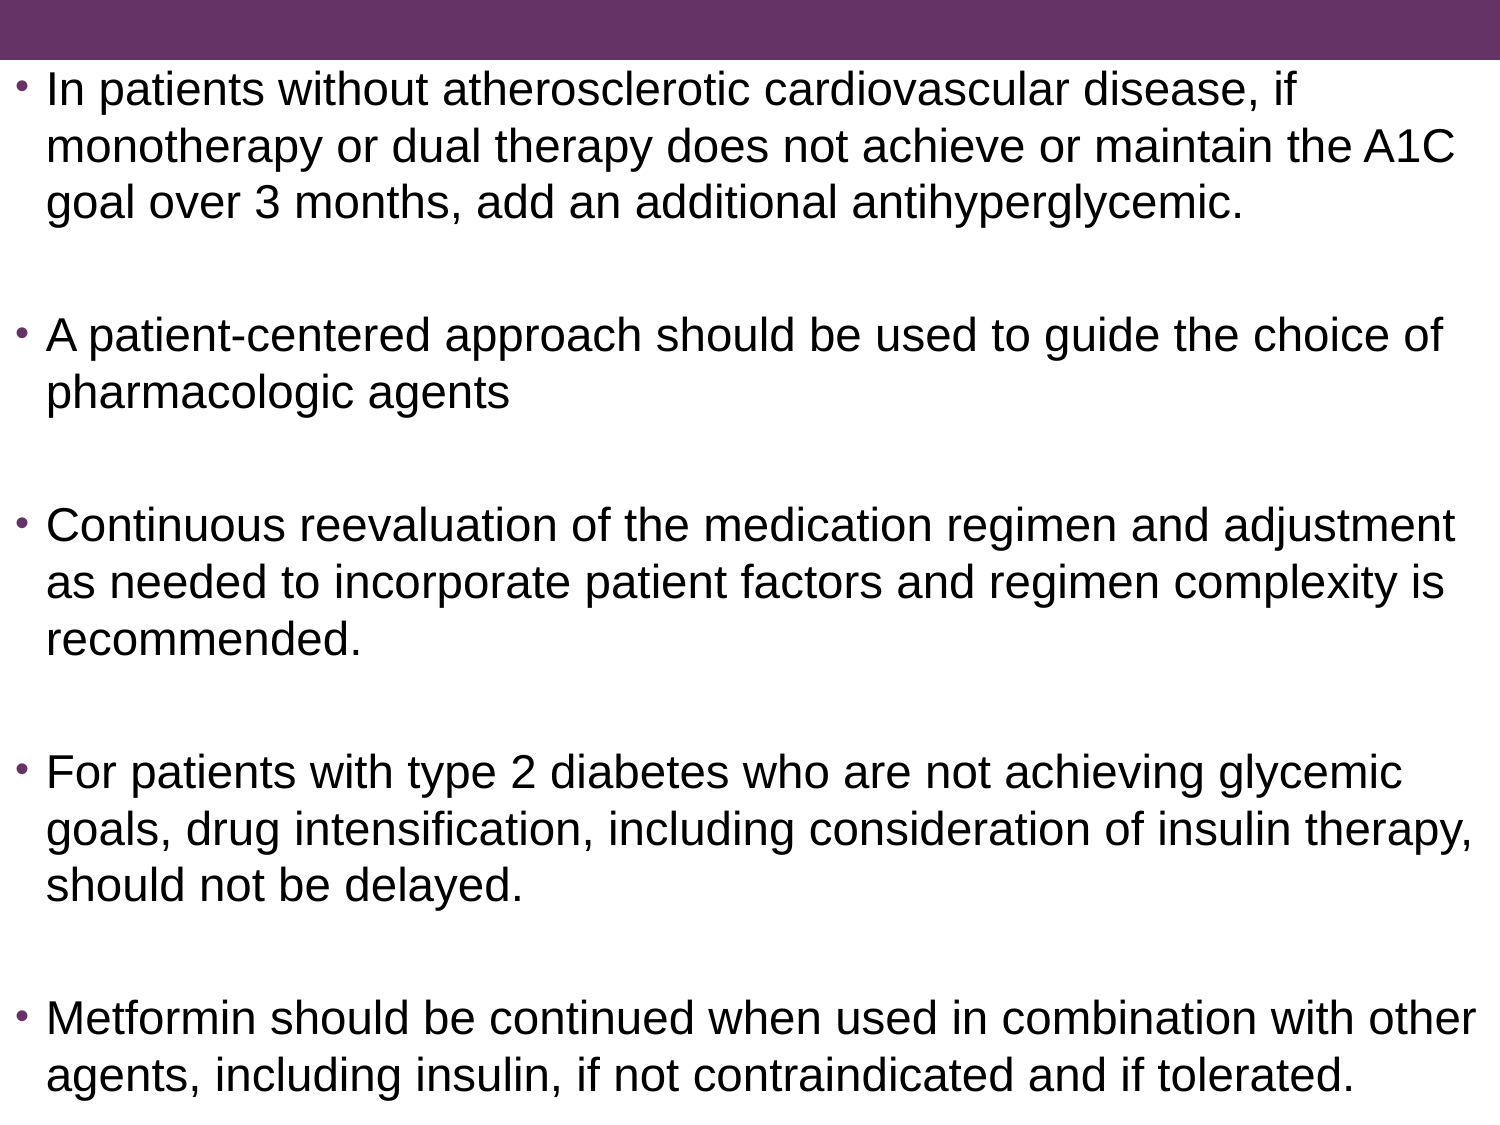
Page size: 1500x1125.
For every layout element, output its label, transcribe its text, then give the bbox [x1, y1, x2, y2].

list In patients without atherosclerotic cardiovascular disease, if monotherapy or dual therapy does not achieve or maintain the A1C goal over 3 months, add an additional antihyperglycemic. A patient-centered approach should be used to guide the choice of pharmacologic agents Continuous reevaluation of the medication regimen and adjustment as needed to incorporate patient factors and regimen complexity is recommended. For patients with type 2 diabetes who are not achieving glycemic goals, drug intensification, including consideration of insulin therapy, should not be delayed. Metformin should be continued when used in combination with other agents, including insulin, if not contraindicated and if tolerated. [0, 50, 1500, 1125]
